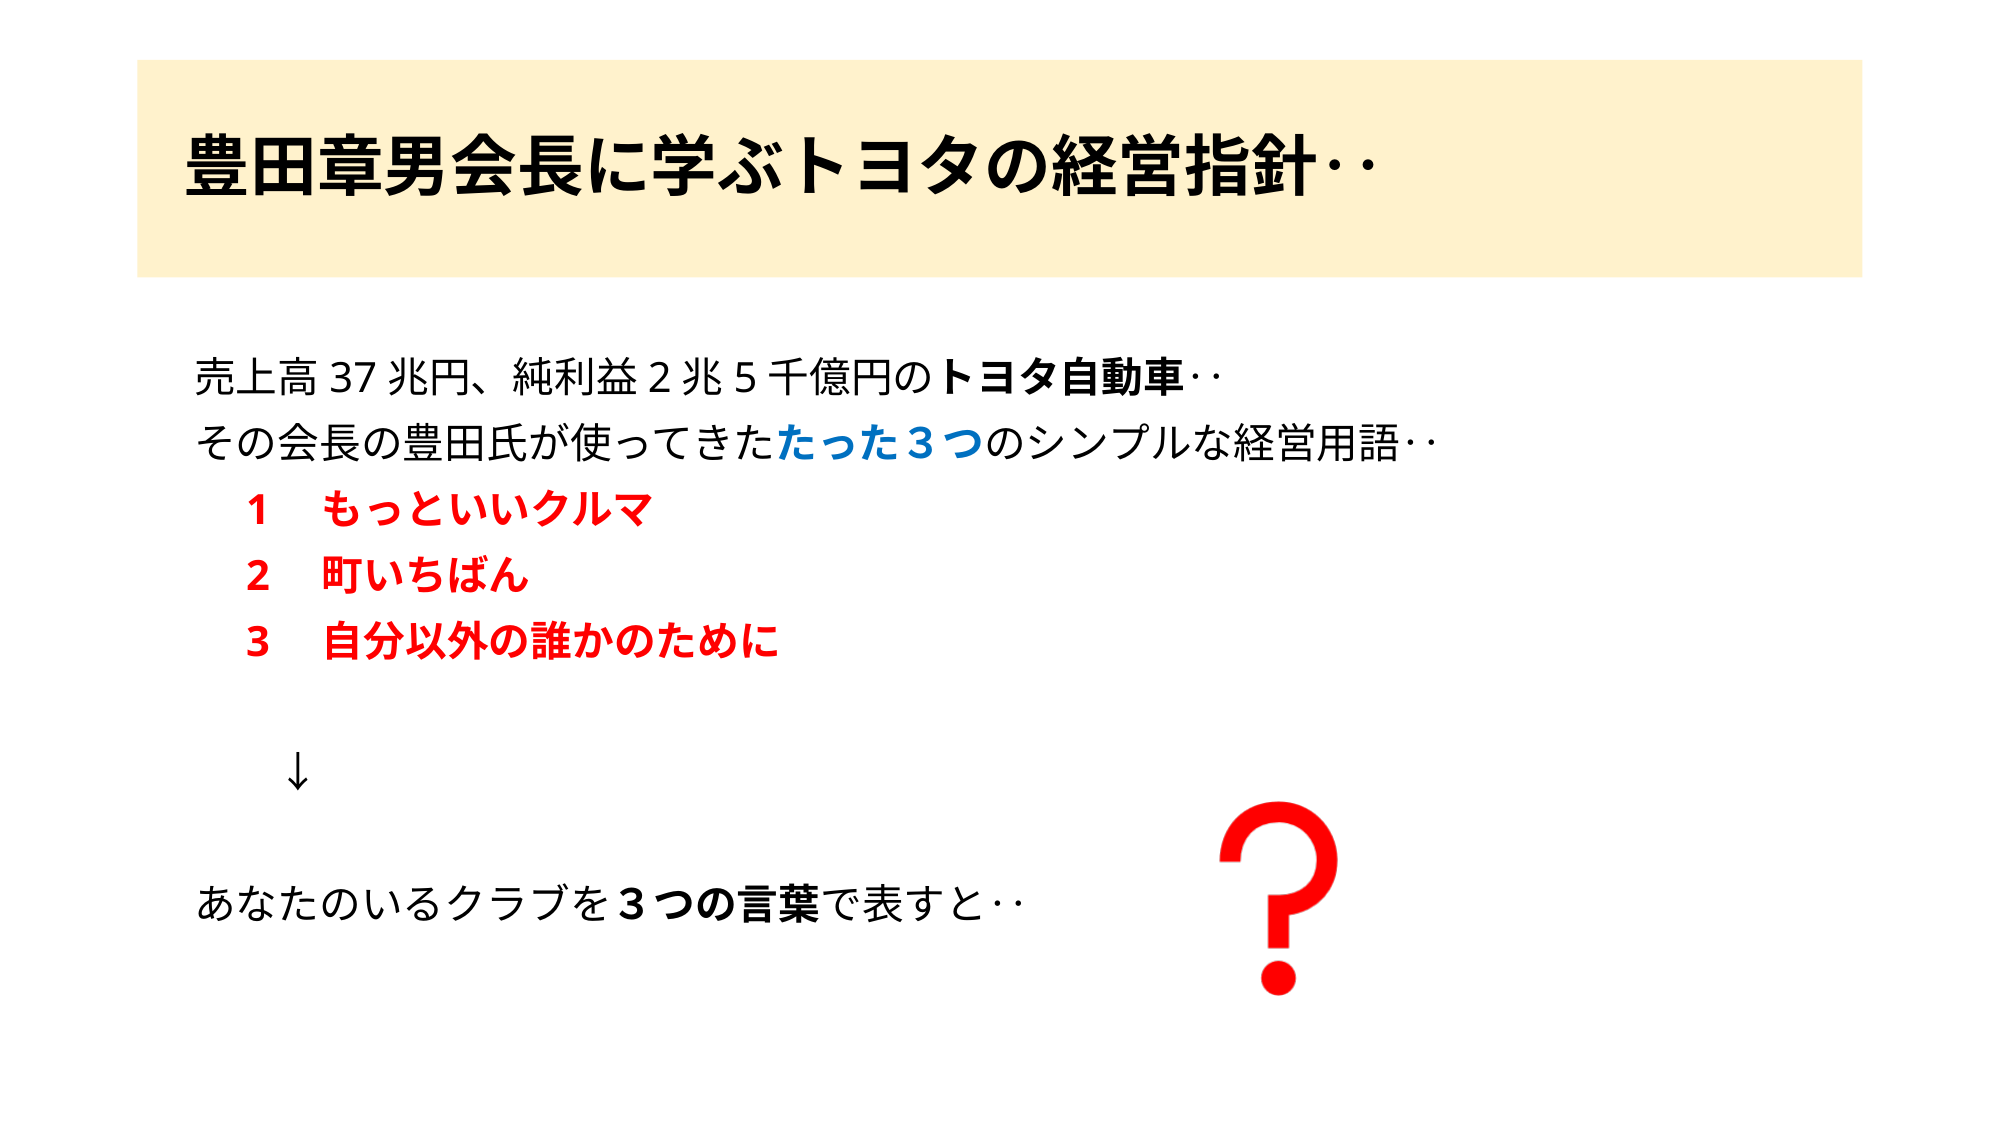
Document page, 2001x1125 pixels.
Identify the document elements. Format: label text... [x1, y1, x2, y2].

picture [1153, 773, 1404, 1024]
list 売上高37兆円、純利益2兆5千億円のトヨタ自動車‥ その会長の豊田氏が使ってきたたった３つのシンプルな経営用語‥ 1 もっといいクルマ 2 町いちばん 3 自分以外の誰かのために ↓ あなたのいるクラブを３つの言葉で表すと‥ [137, 349, 1863, 1125]
title 豊田章男会長に学ぶトヨタの経営指針‥ [137, 59, 1863, 278]
